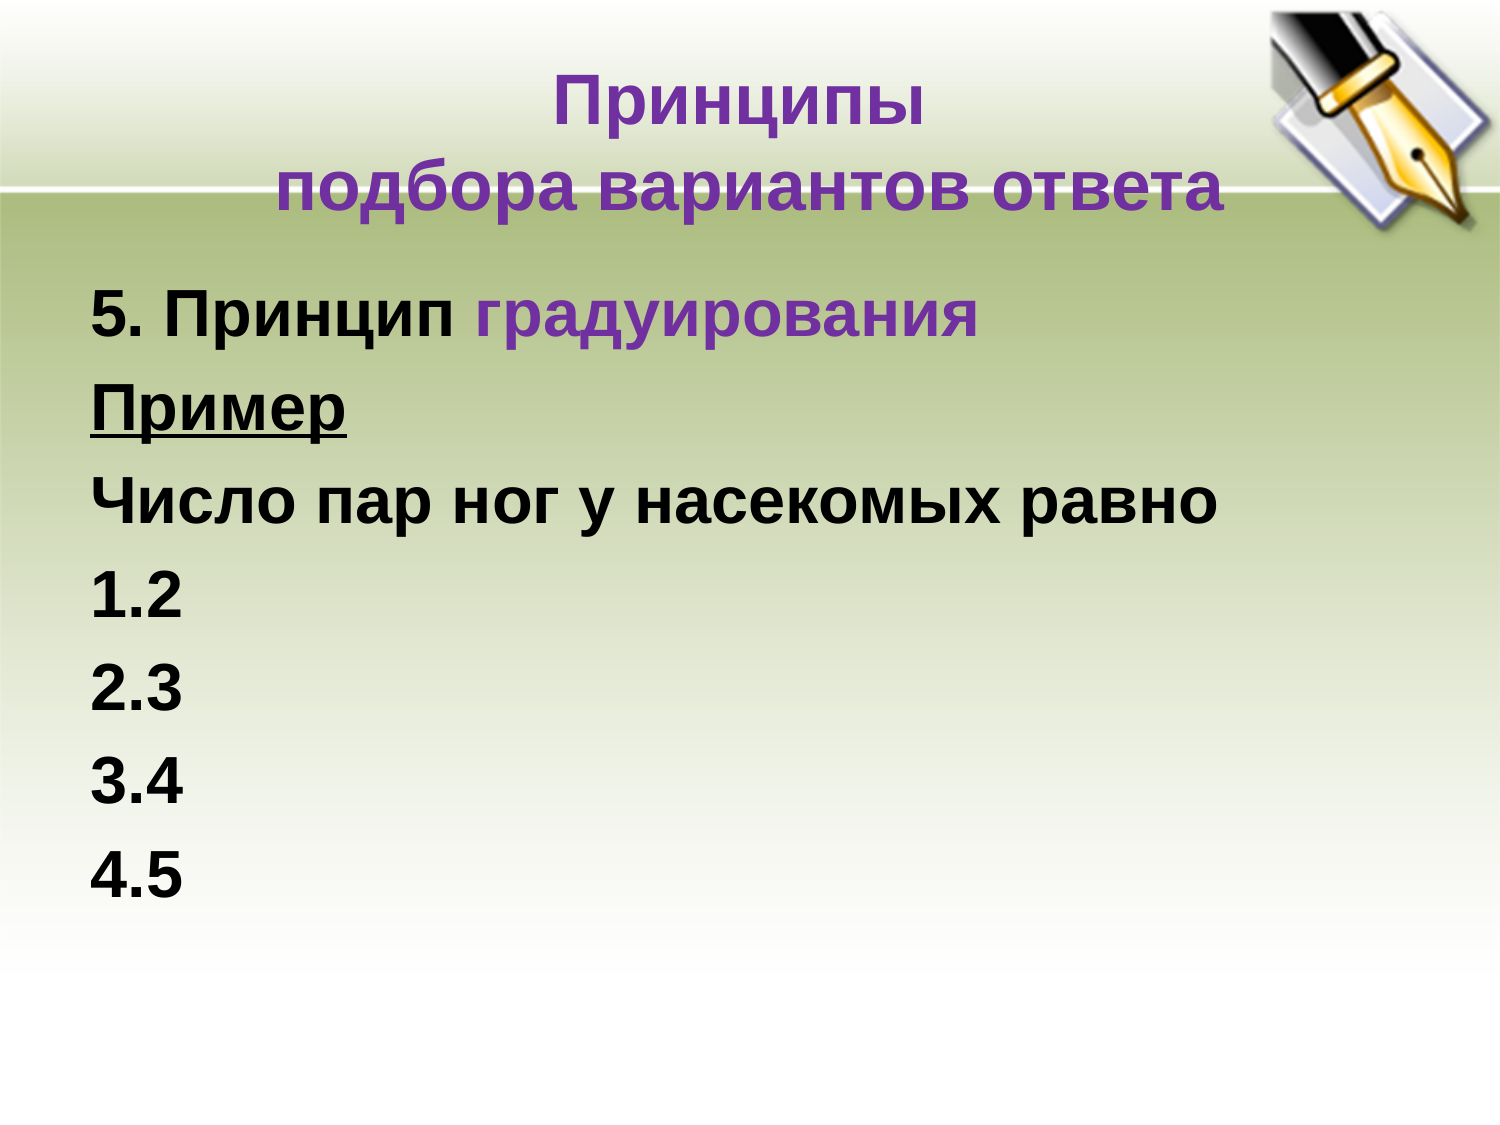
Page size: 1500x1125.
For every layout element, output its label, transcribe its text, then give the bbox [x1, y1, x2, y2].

title Принципы подбора вариантов ответа [74, 44, 1426, 233]
picture [0, 0, 1500, 1125]
list 5. Принцип градуирования Пример Число пар ног у насекомых равно 2 3 4 5 [74, 262, 1426, 1006]
